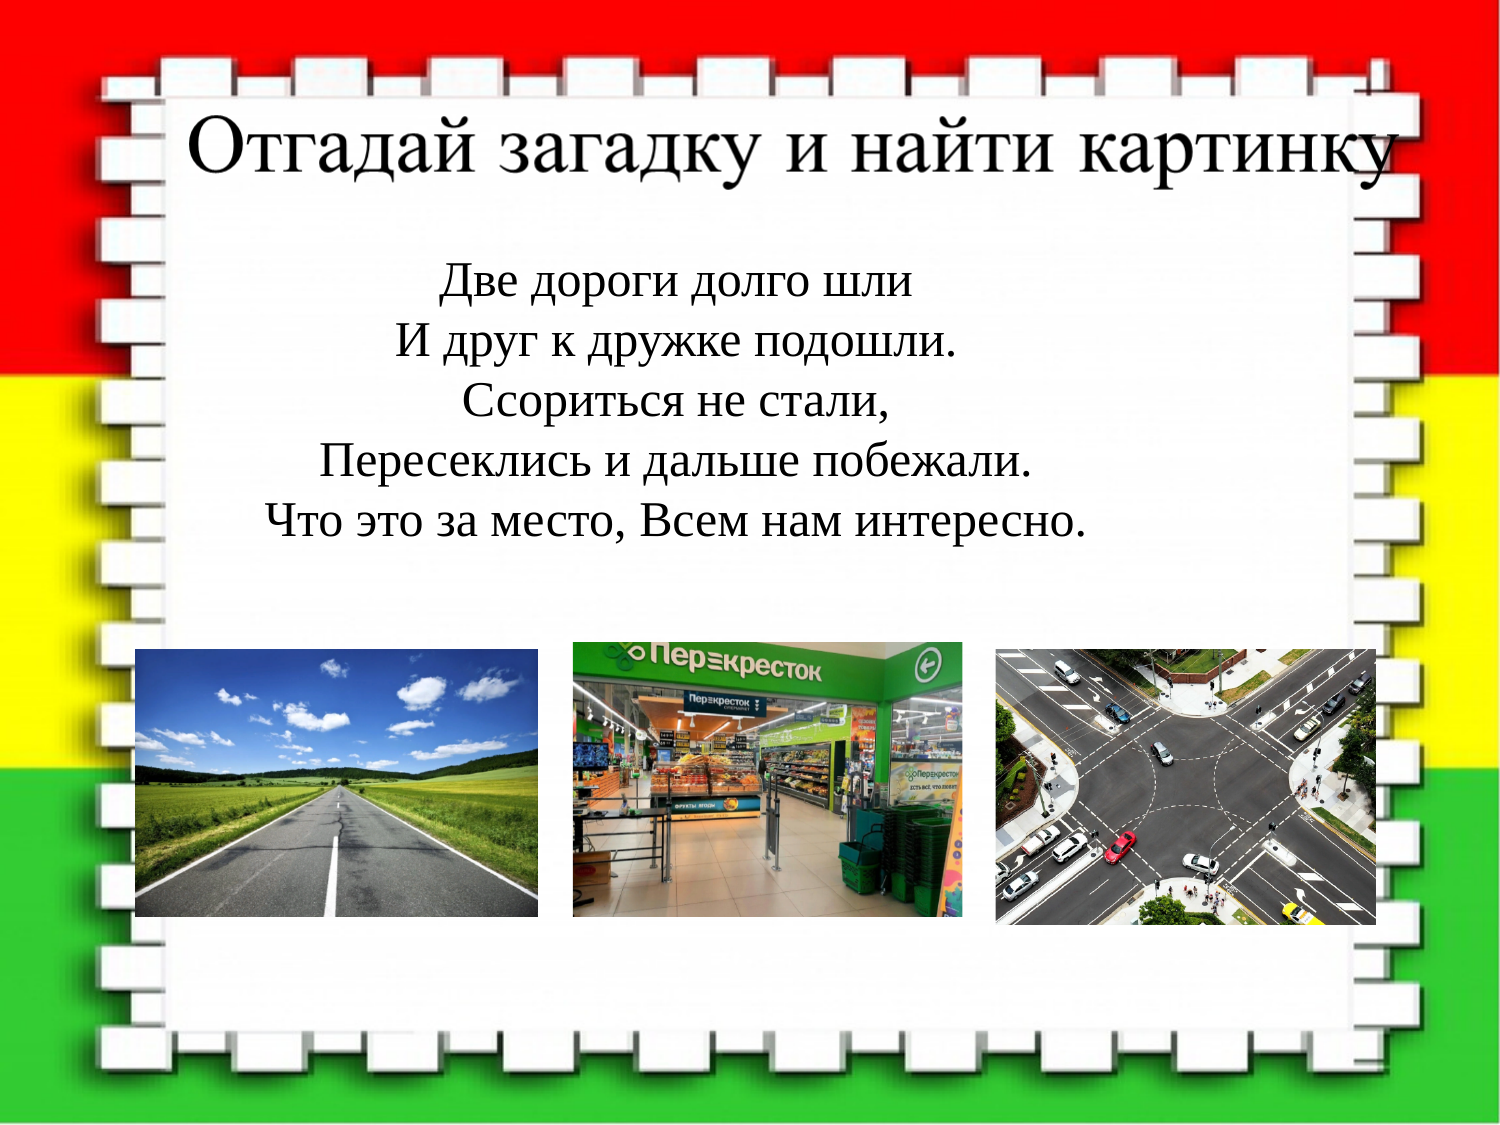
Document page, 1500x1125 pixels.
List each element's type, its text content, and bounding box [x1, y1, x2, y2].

text_box Две дороги долго шли И друг к дружке подошли. Ссориться не стали, Пересеклись и дальше побежали. Что это за место, Всем нам интересно. [244, 249, 1108, 555]
picture [0, 0, 1500, 1125]
